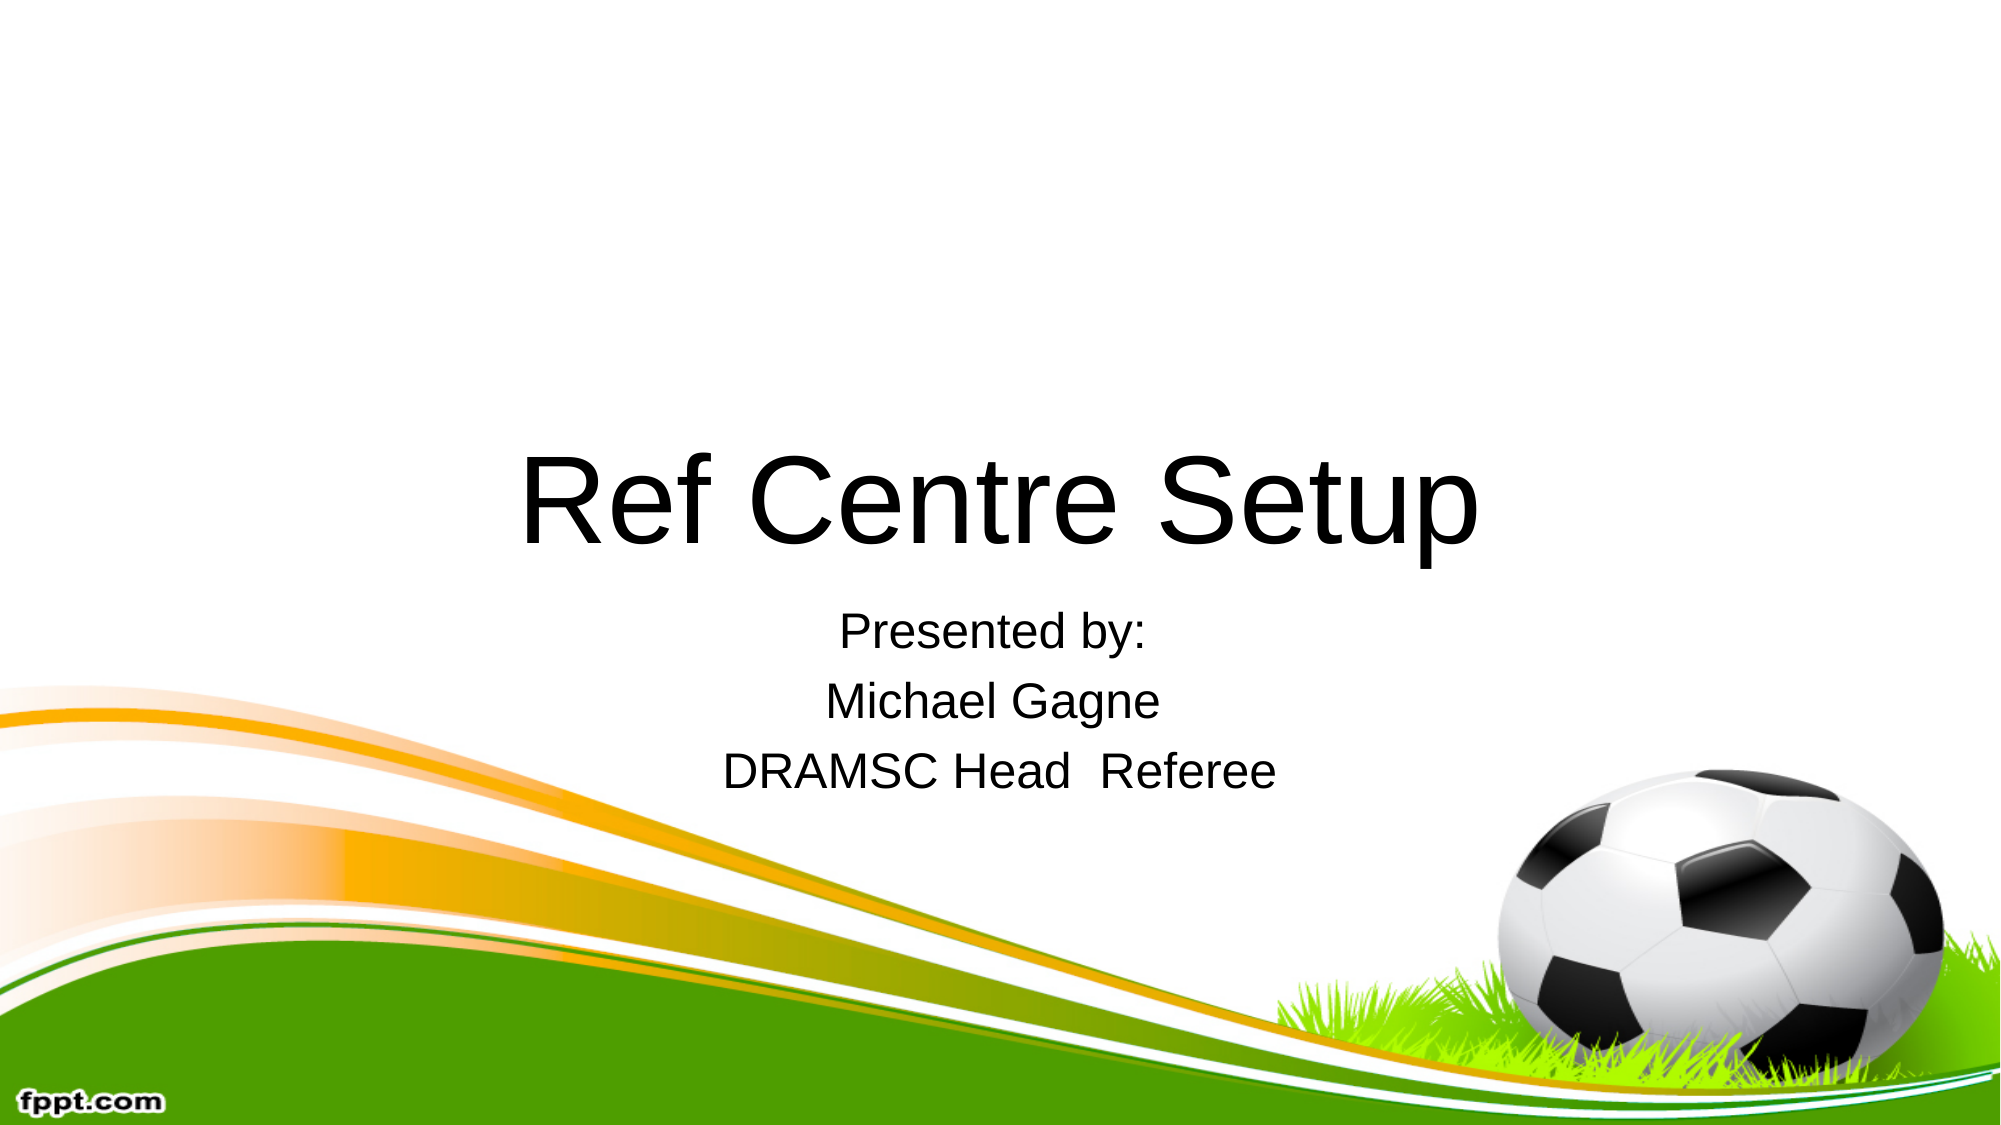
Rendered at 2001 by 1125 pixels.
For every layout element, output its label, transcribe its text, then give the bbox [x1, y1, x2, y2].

title Ref Centre Setup [249, 184, 1750, 576]
picture [0, 0, 2001, 1125]
subtitle Presented by: Michael Gagne DRAMSC Head Referee [249, 590, 1750, 863]
